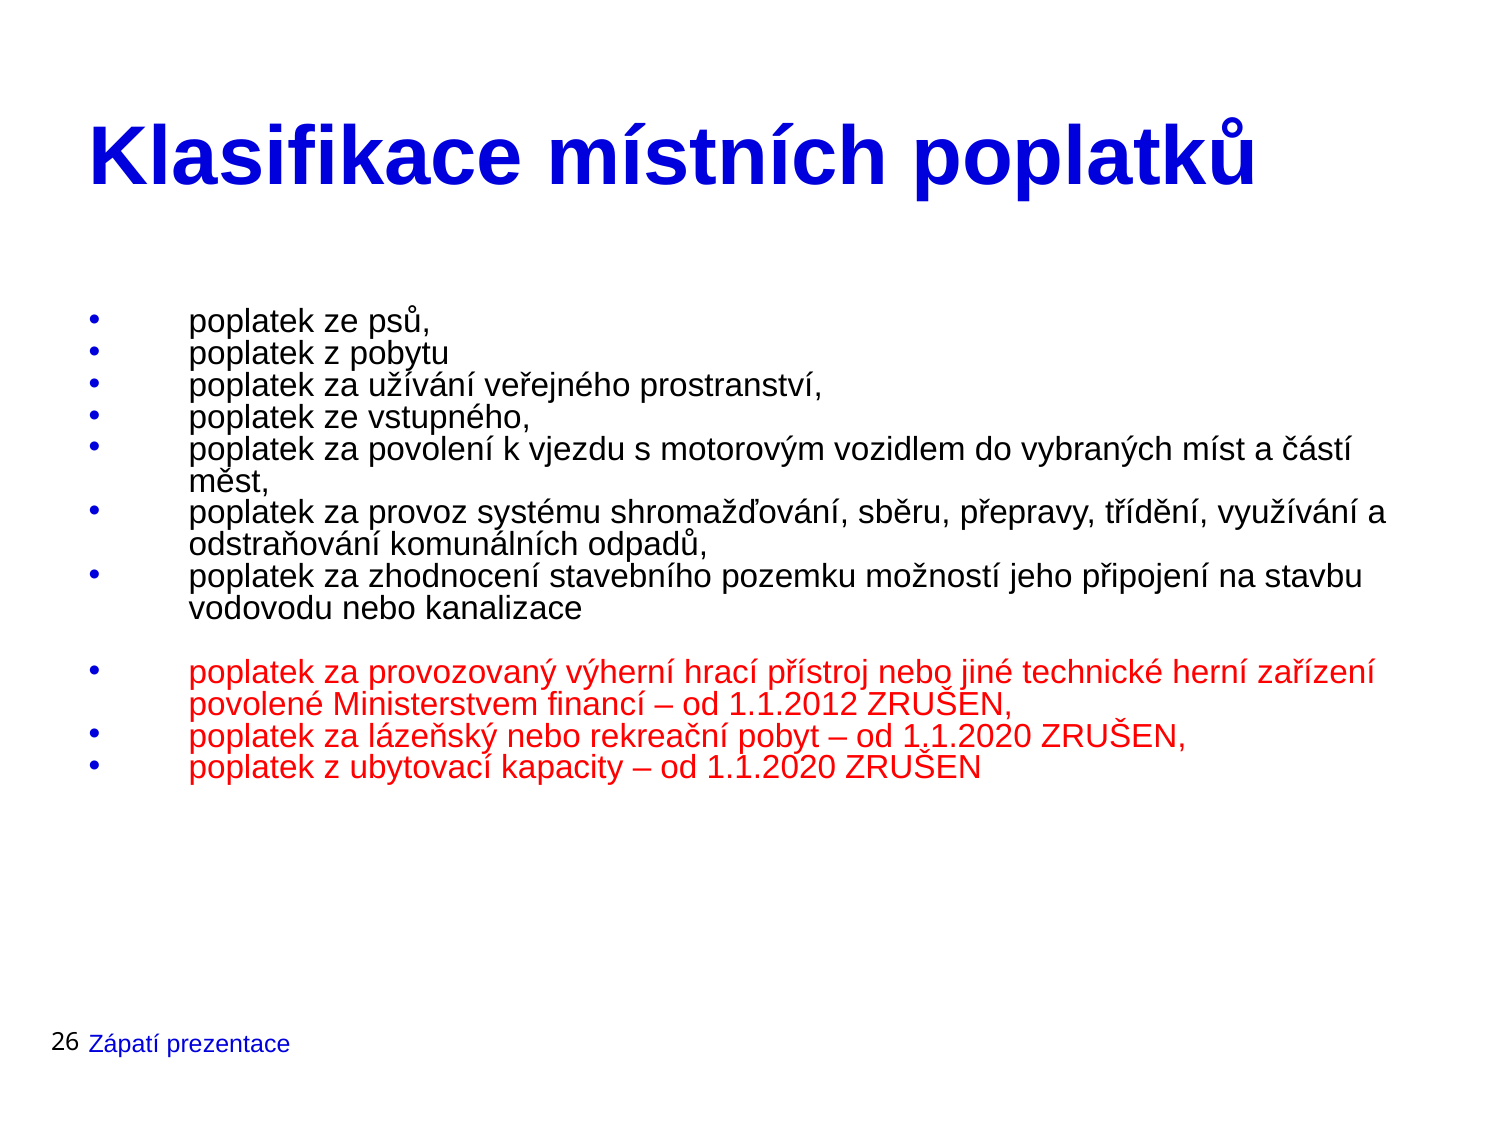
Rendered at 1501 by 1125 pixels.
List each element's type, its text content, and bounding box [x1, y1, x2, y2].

footer Zápatí prezentace [88, 1021, 1064, 1063]
title Klasifikace místních poplatků [88, 118, 1412, 193]
list poplatek ze psů, poplatek z pobytu poplatek za užívání veřejného prostranství, poplatek ze vstupného, poplatek za povolení k vjezdu s motorovým vozidlem do vybraných míst a částí měst, poplatek za provoz systému shromažďování, sběru, přepravy, třídění, využívání a odstraňování komunálních odpadů, poplatek za zhodnocení stavebního pozemku možností jeho připojení na stavbu vodovodu nebo kanalizace poplatek za provozovaný výherní hrací přístroj nebo jiné technické herní zařízení povolené Ministerstvem financí – od 1.1.2012 ZRUŠEN, poplatek za lázeňský nebo rekreační pobyt – od 1.1.2020 ZRUŠEN, poplatek z ubytovací kapacity – od 1.1.2020 ZRUŠEN [88, 307, 1412, 957]
slide_number 26 [50, 1021, 82, 1063]
